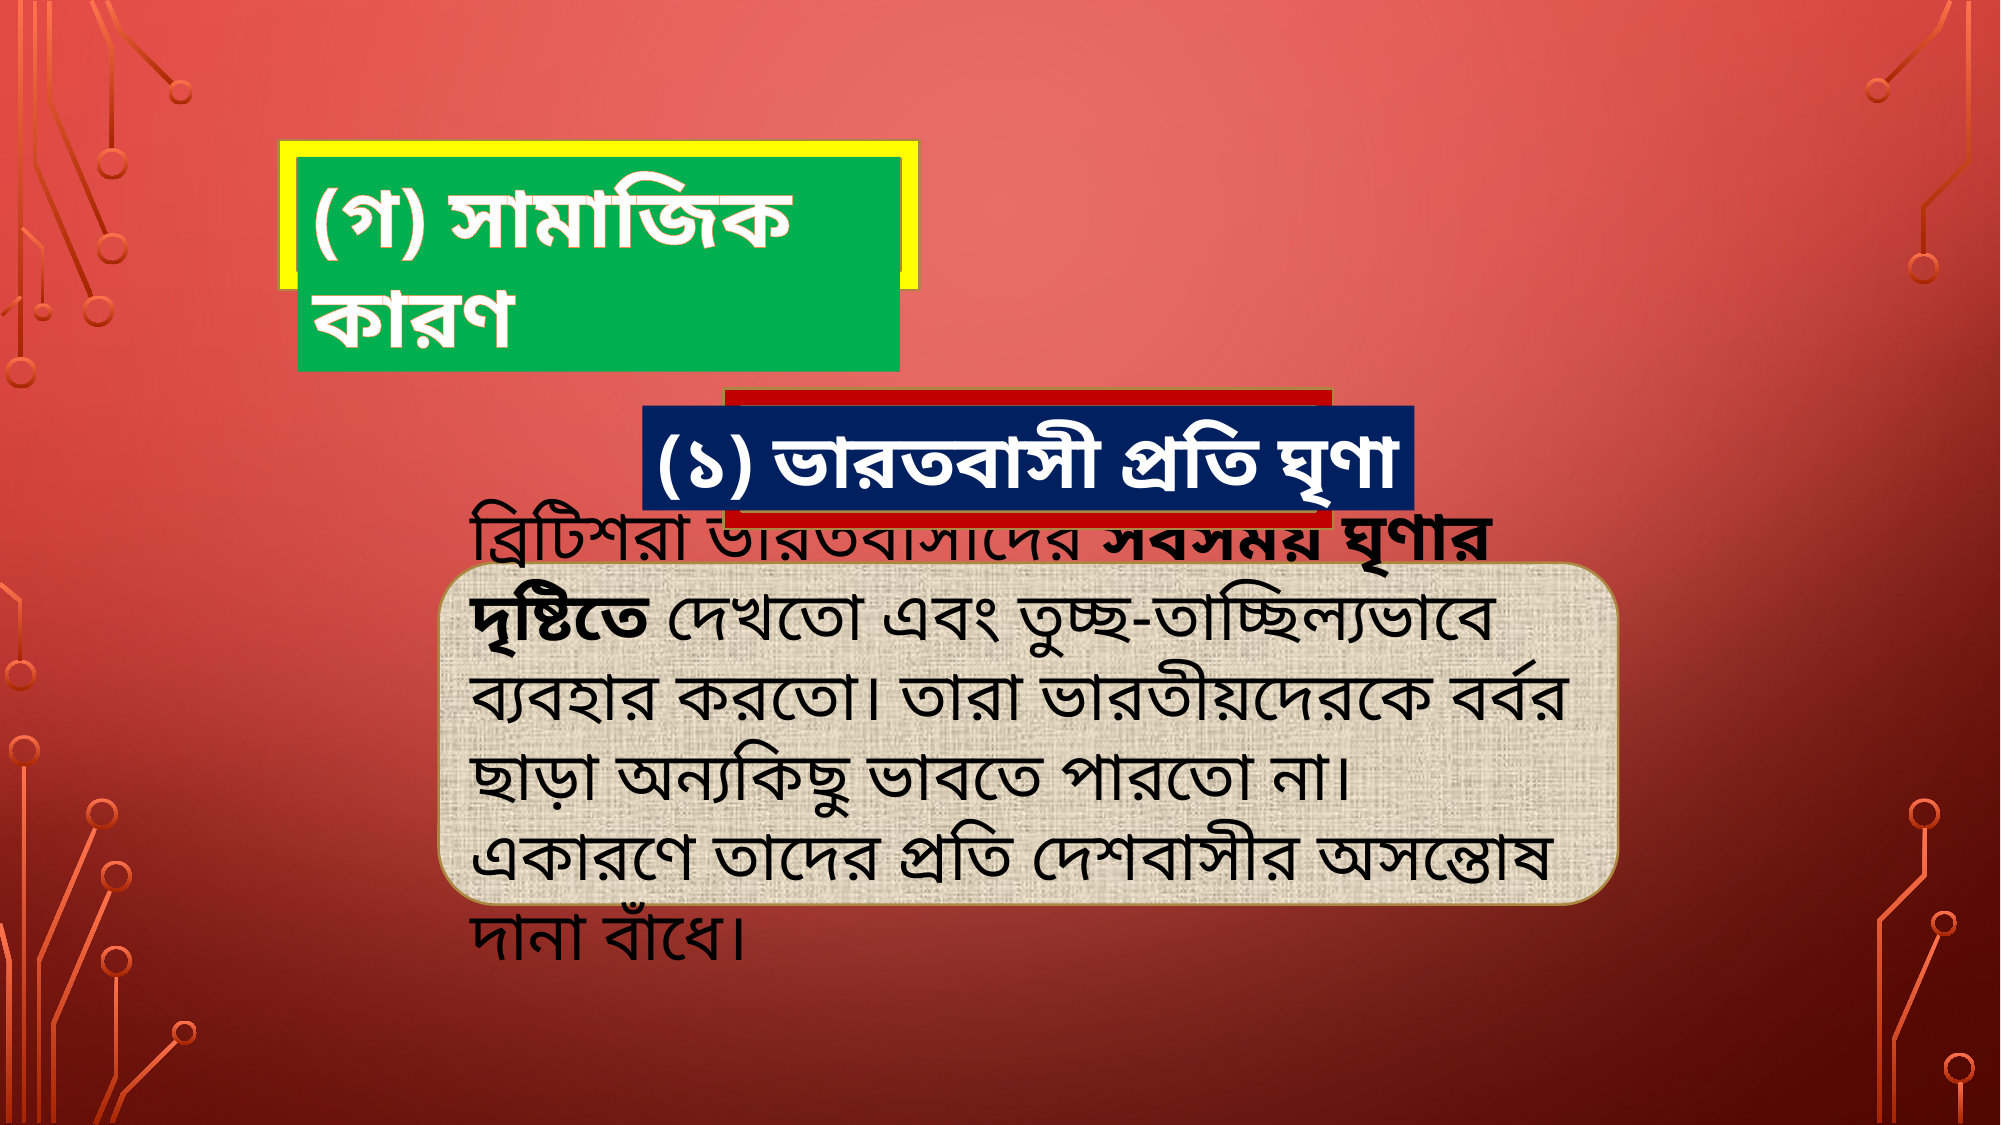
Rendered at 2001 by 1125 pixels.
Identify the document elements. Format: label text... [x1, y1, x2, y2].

text_box [722, 387, 1334, 405]
text_box ব্রিটিশরা ভারতবাসীদের সবসময় ঘৃণার দৃষ্টিতে দেখতো এবং তুচ্ছ-তাচ্ছিল্যভাবে ব্যবহার করতো। তারা ভারতীয়দেরকে বর্বর ছাড়া অন্যকিছু ভাবতে পারতো না। একারণে তাদের প্রতি দেশবাসীর অসন্তোষ দানা বাঁধে। [437, 561, 1620, 906]
text_box (১) ভারতবাসী প্রতি ঘৃণা [642, 405, 1415, 511]
text_box [722, 511, 1334, 530]
text_box (গ) সামাজিক কারণ [297, 156, 900, 372]
text_box [277, 139, 921, 291]
